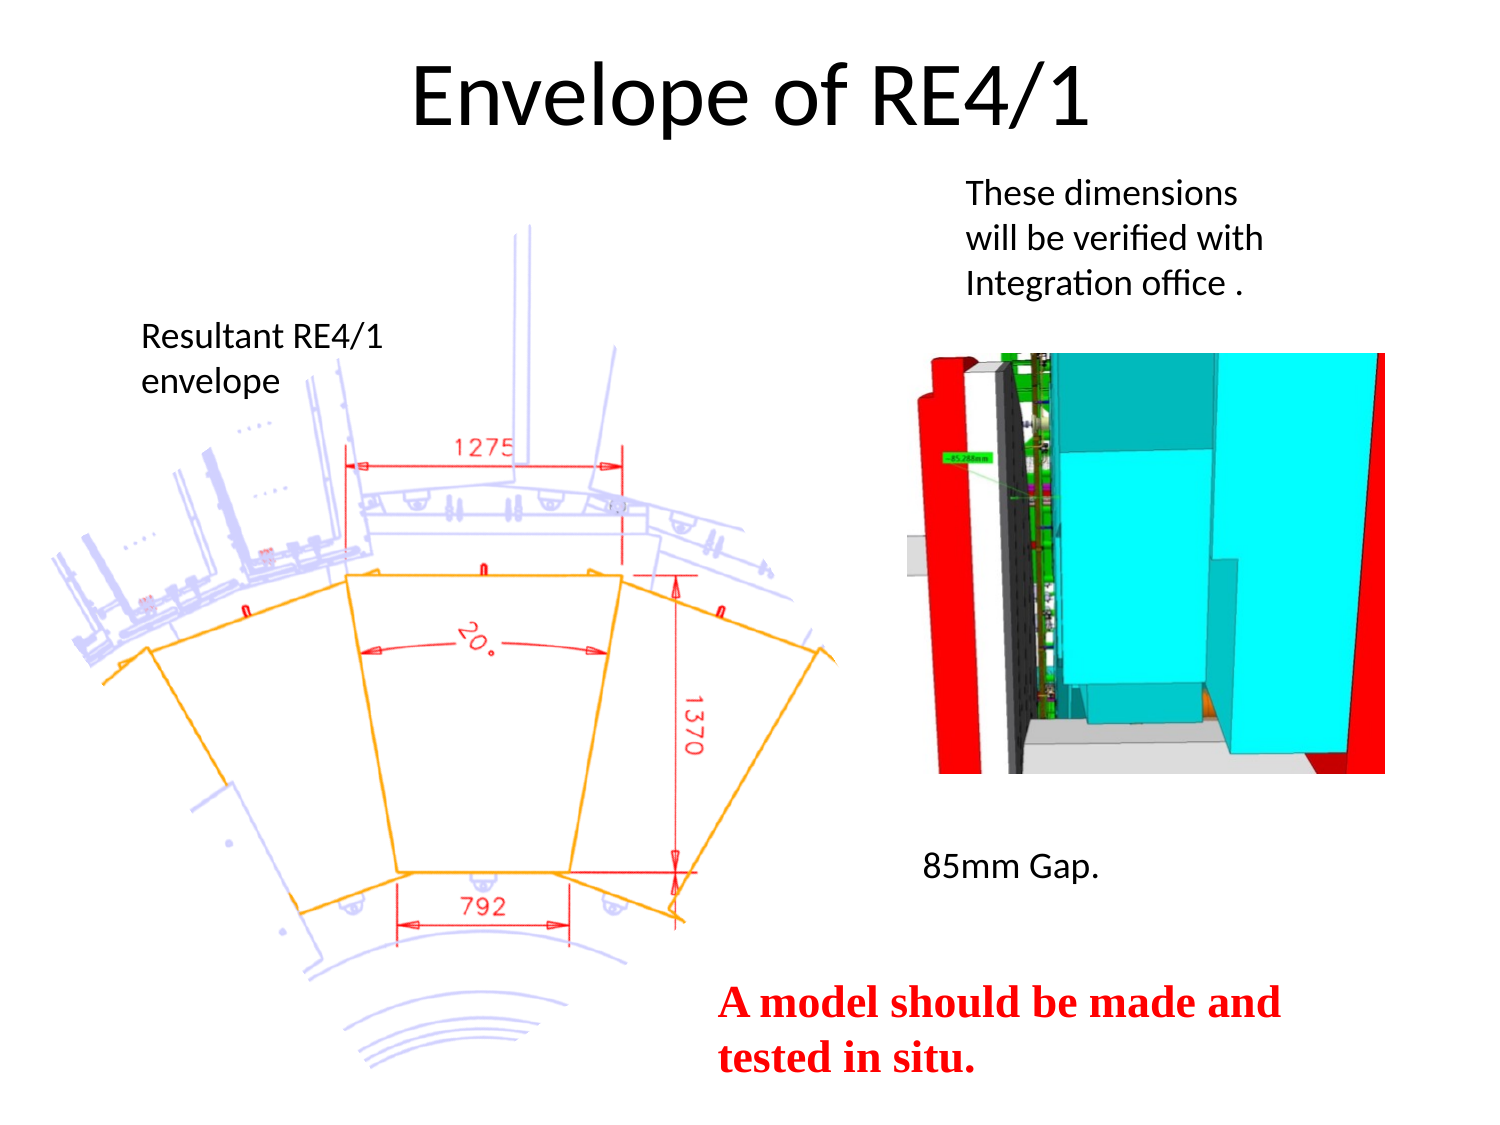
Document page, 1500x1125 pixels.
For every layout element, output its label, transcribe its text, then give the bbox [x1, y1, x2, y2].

text_box 85mm Gap. [907, 834, 1147, 894]
text_box These dimensions will be verified with Integration office . [950, 183, 1306, 311]
picture [26, 225, 1385, 1117]
text_box Resultant RE4/1 envelope [126, 302, 467, 409]
text_box A model should be made and tested in situ. [702, 964, 1341, 1089]
title Envelope of RE4/1 [76, 0, 1427, 183]
